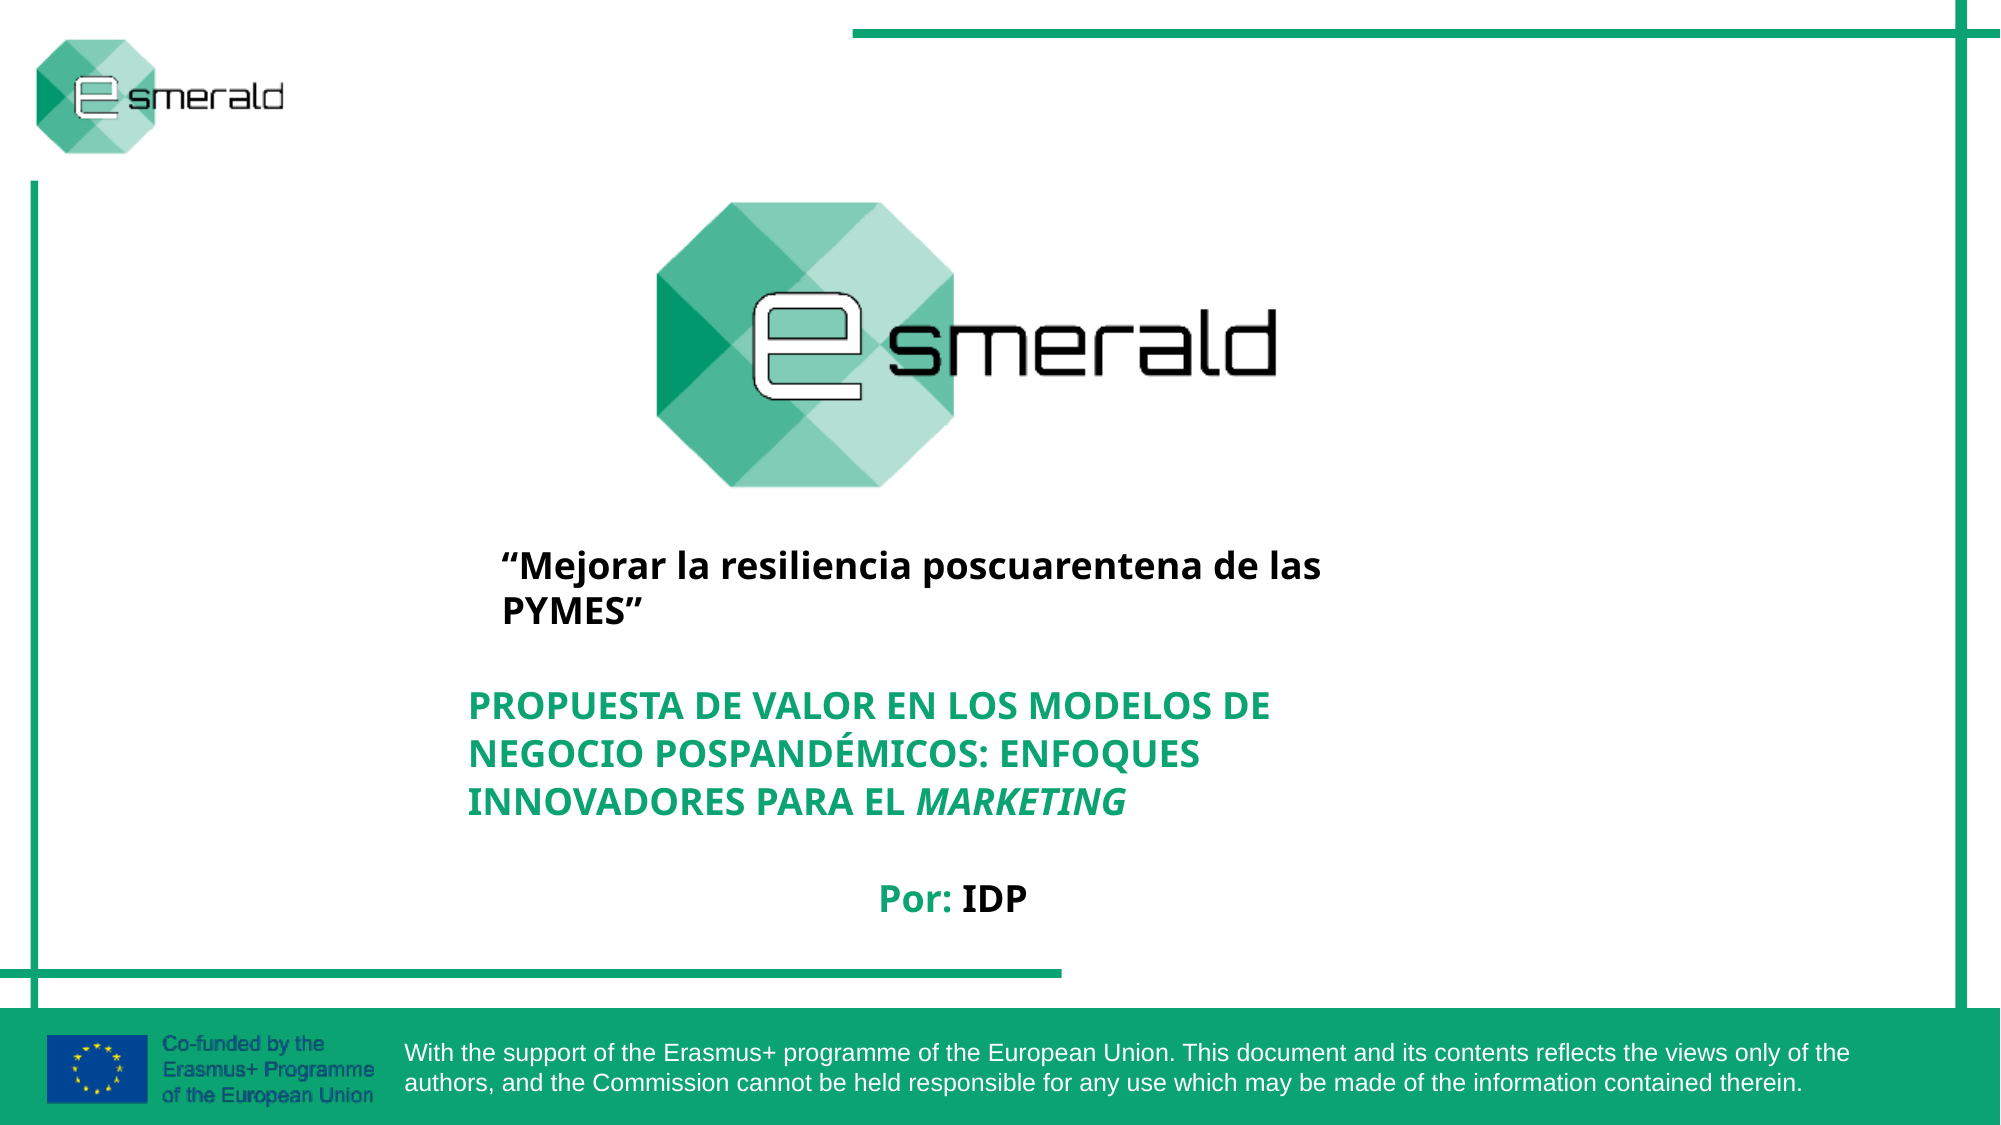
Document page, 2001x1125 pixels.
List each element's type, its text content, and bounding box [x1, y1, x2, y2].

text_box [852, 29, 2000, 38]
text_box [30, 978, 39, 1017]
text_box “Mejorar la resiliencia poscuarentena de las PYMES” [486, 534, 1415, 640]
text_box [1955, 38, 1968, 1017]
picture [15, 18, 302, 169]
picture [47, 1035, 374, 1107]
picture [603, 150, 1348, 545]
text_box [1955, 0, 1968, 29]
text_box [30, 180, 39, 969]
text_box [0, 969, 1062, 978]
text_box PROPUESTA DE VALOR EN LOS MODELOS DE NEGOCIO POSPANDÉMICOS: ENFOQUES INNOVADORES PARA EL MARKETING Por: IDP [452, 671, 1454, 928]
